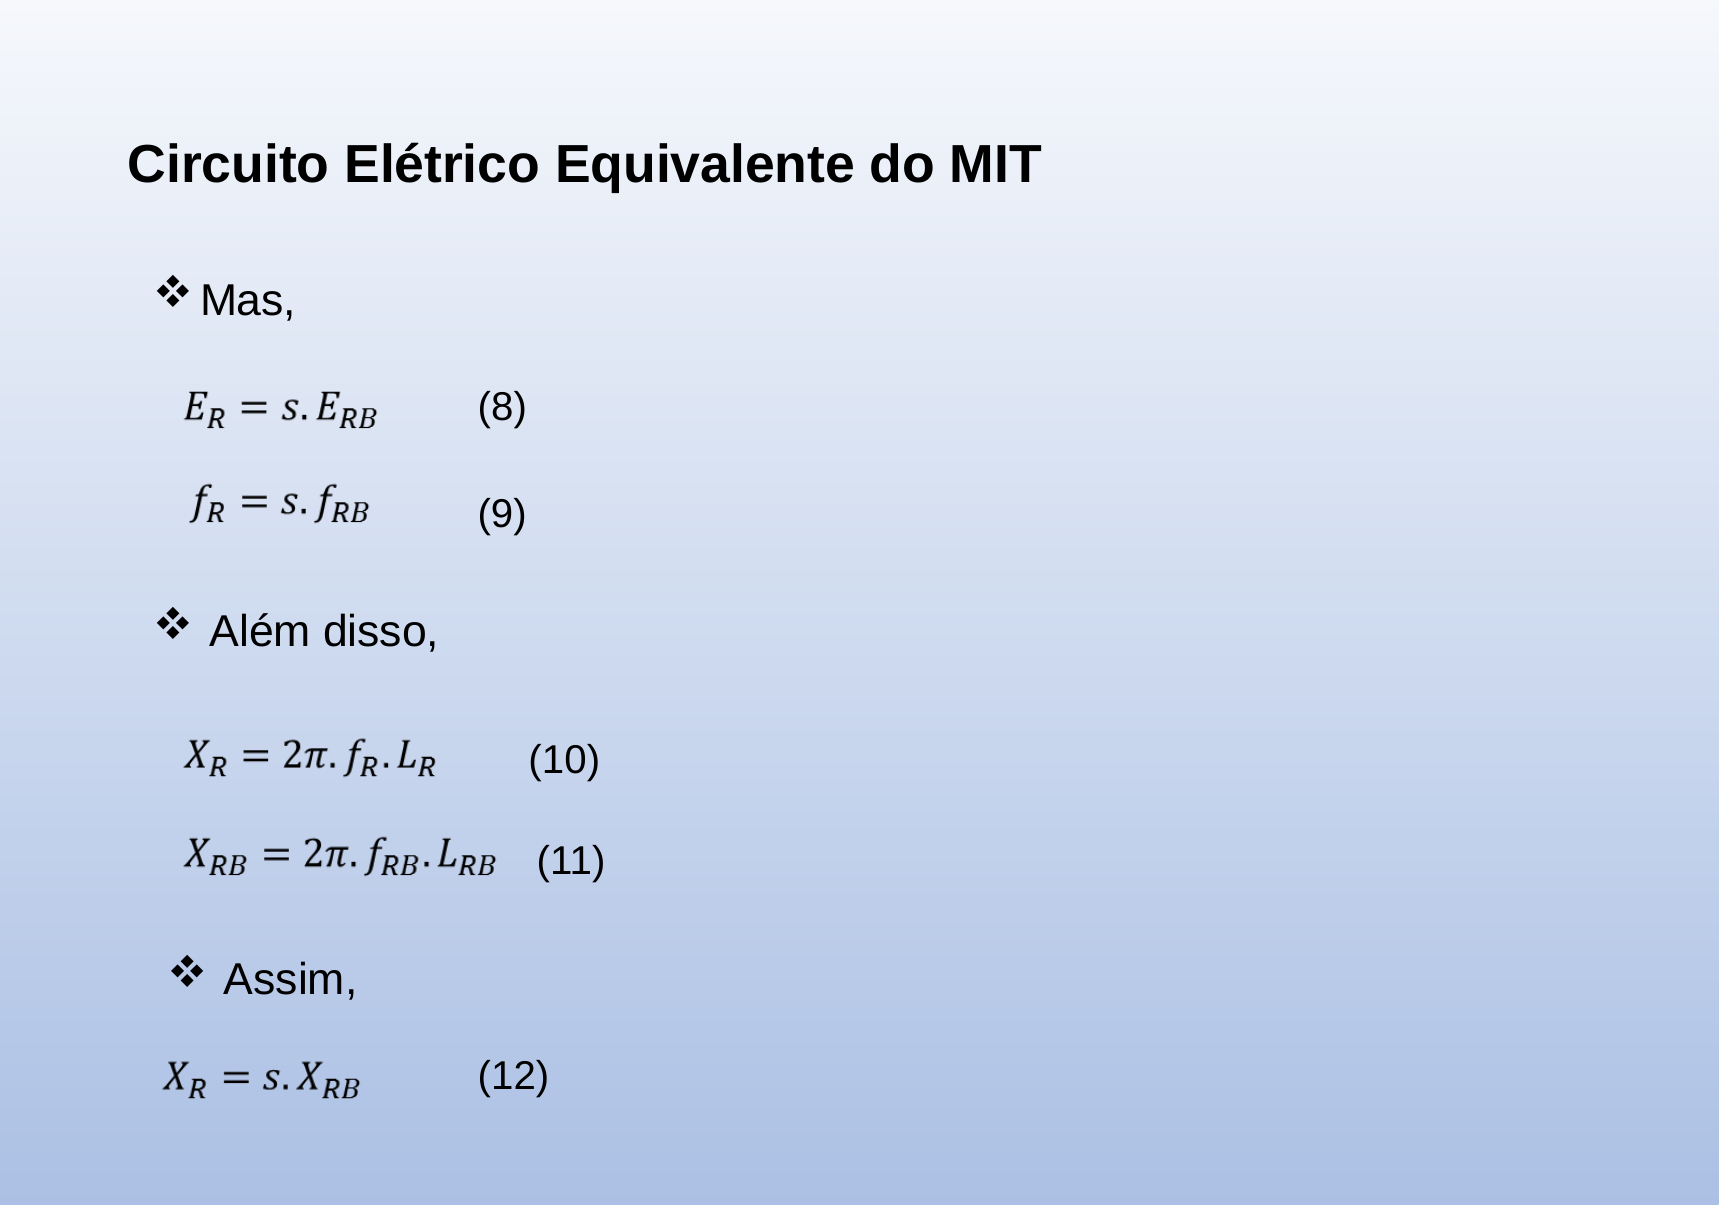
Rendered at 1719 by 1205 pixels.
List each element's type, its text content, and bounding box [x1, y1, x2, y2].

text_box [160, 819, 523, 885]
text_box (9) [462, 480, 564, 544]
text_box (11) [521, 826, 670, 890]
text_box [160, 720, 463, 786]
text_box Além disso, [138, 594, 759, 663]
text_box [167, 466, 395, 532]
text_box (12) [462, 1042, 596, 1106]
text_box Mas, [138, 263, 708, 332]
text_box (8) [462, 372, 581, 436]
text_box Assim, [152, 942, 773, 1011]
text_box [140, 1042, 386, 1108]
text_box [160, 372, 403, 438]
text_box (10) [513, 725, 619, 789]
text_box Circuito Elétrico Equivalente do MIT [112, 121, 1632, 201]
